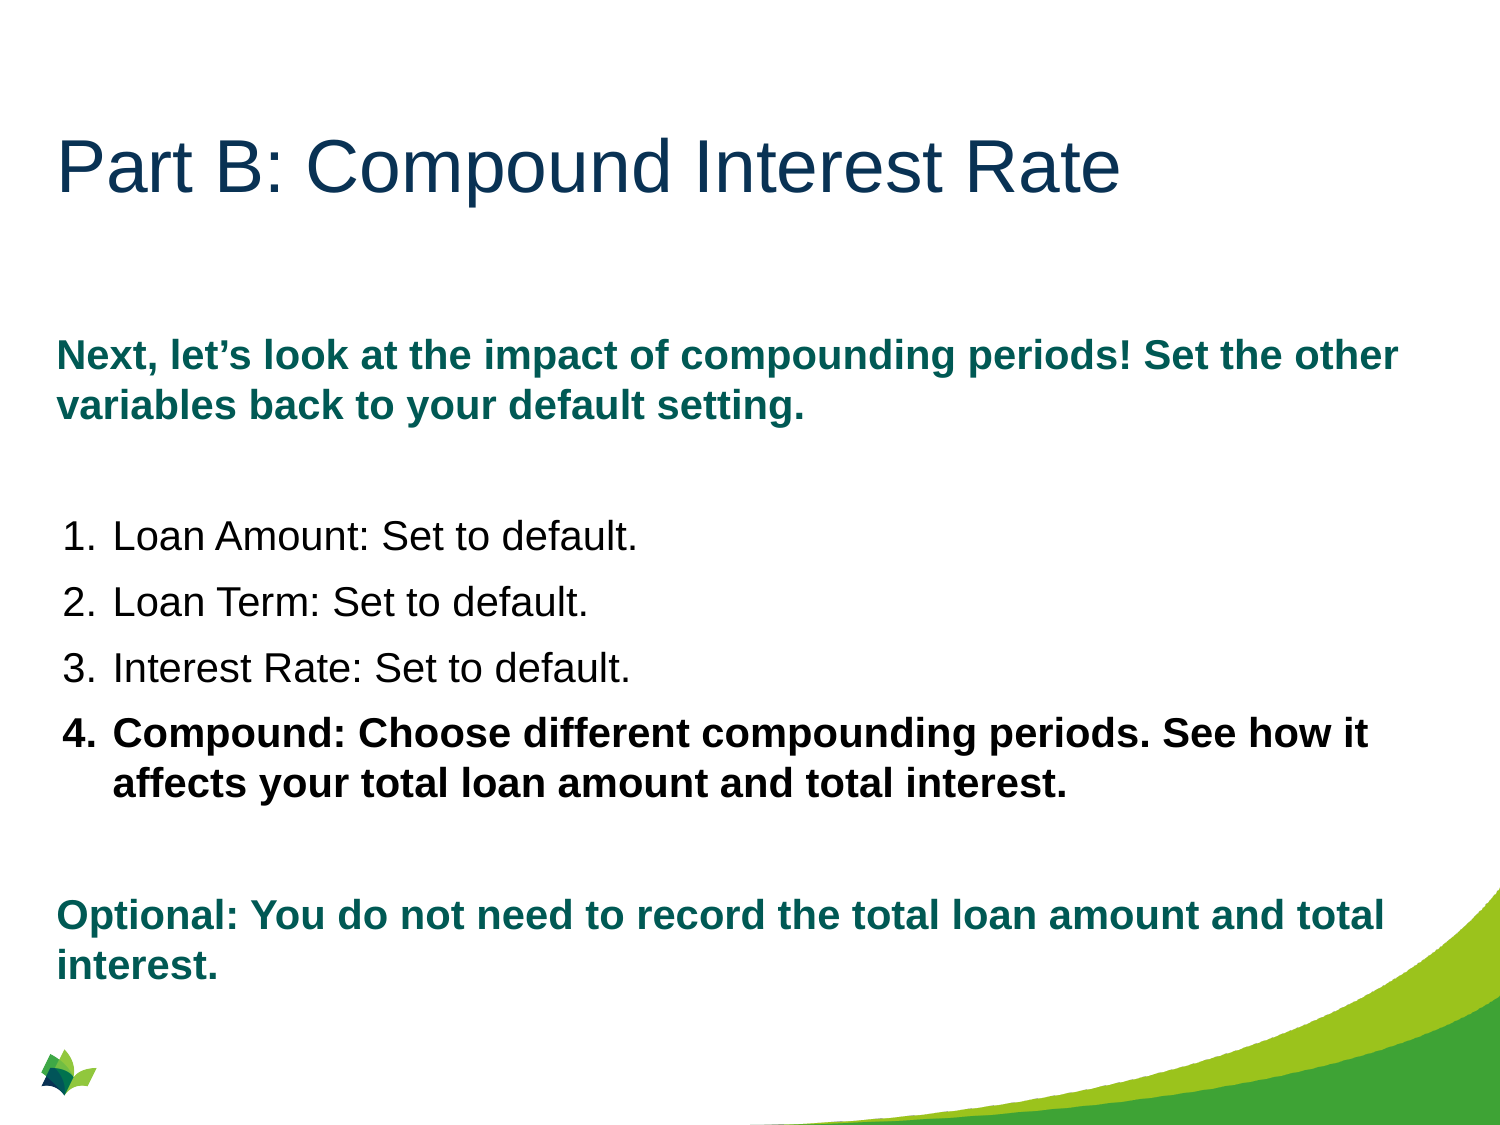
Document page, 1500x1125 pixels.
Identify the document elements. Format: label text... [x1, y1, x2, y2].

list Next, let’s look at the impact of compounding periods! Set the other variables back to your default setting. Loan Amount: Set to default. Loan Term: Set to default. Interest Rate: Set to default. Compound: Choose different compounding periods. See how it affects your total loan amount and total interest. Optional: You do not need to record the total loan amount and total interest. [41, 320, 1459, 1021]
picture [0, 299, 1500, 1125]
title Part B: Compound Interest Rate [41, 59, 1459, 278]
